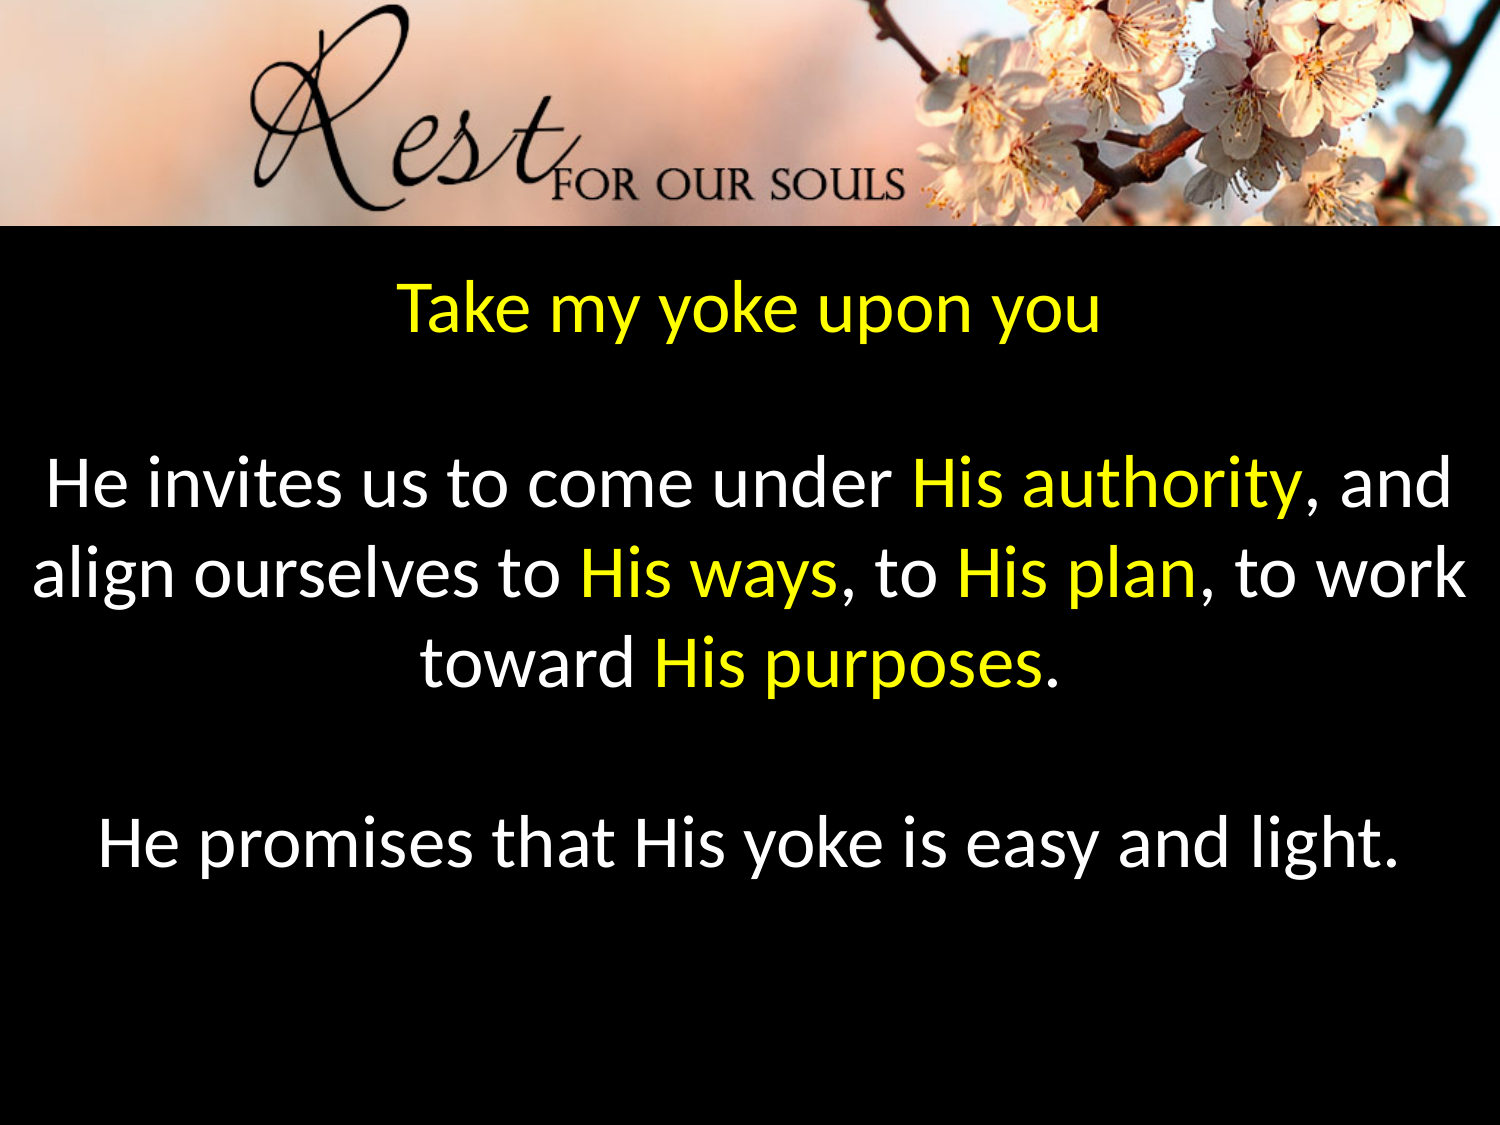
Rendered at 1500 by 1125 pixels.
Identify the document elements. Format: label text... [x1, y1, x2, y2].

text_box He invites us to come under His authority, and align ourselves to His ways, to His plan, to work toward His purposes. He promises that His yoke is easy and light. [0, 424, 1500, 890]
text_box Take my yoke upon you [0, 249, 1500, 355]
picture [0, 0, 1500, 226]
